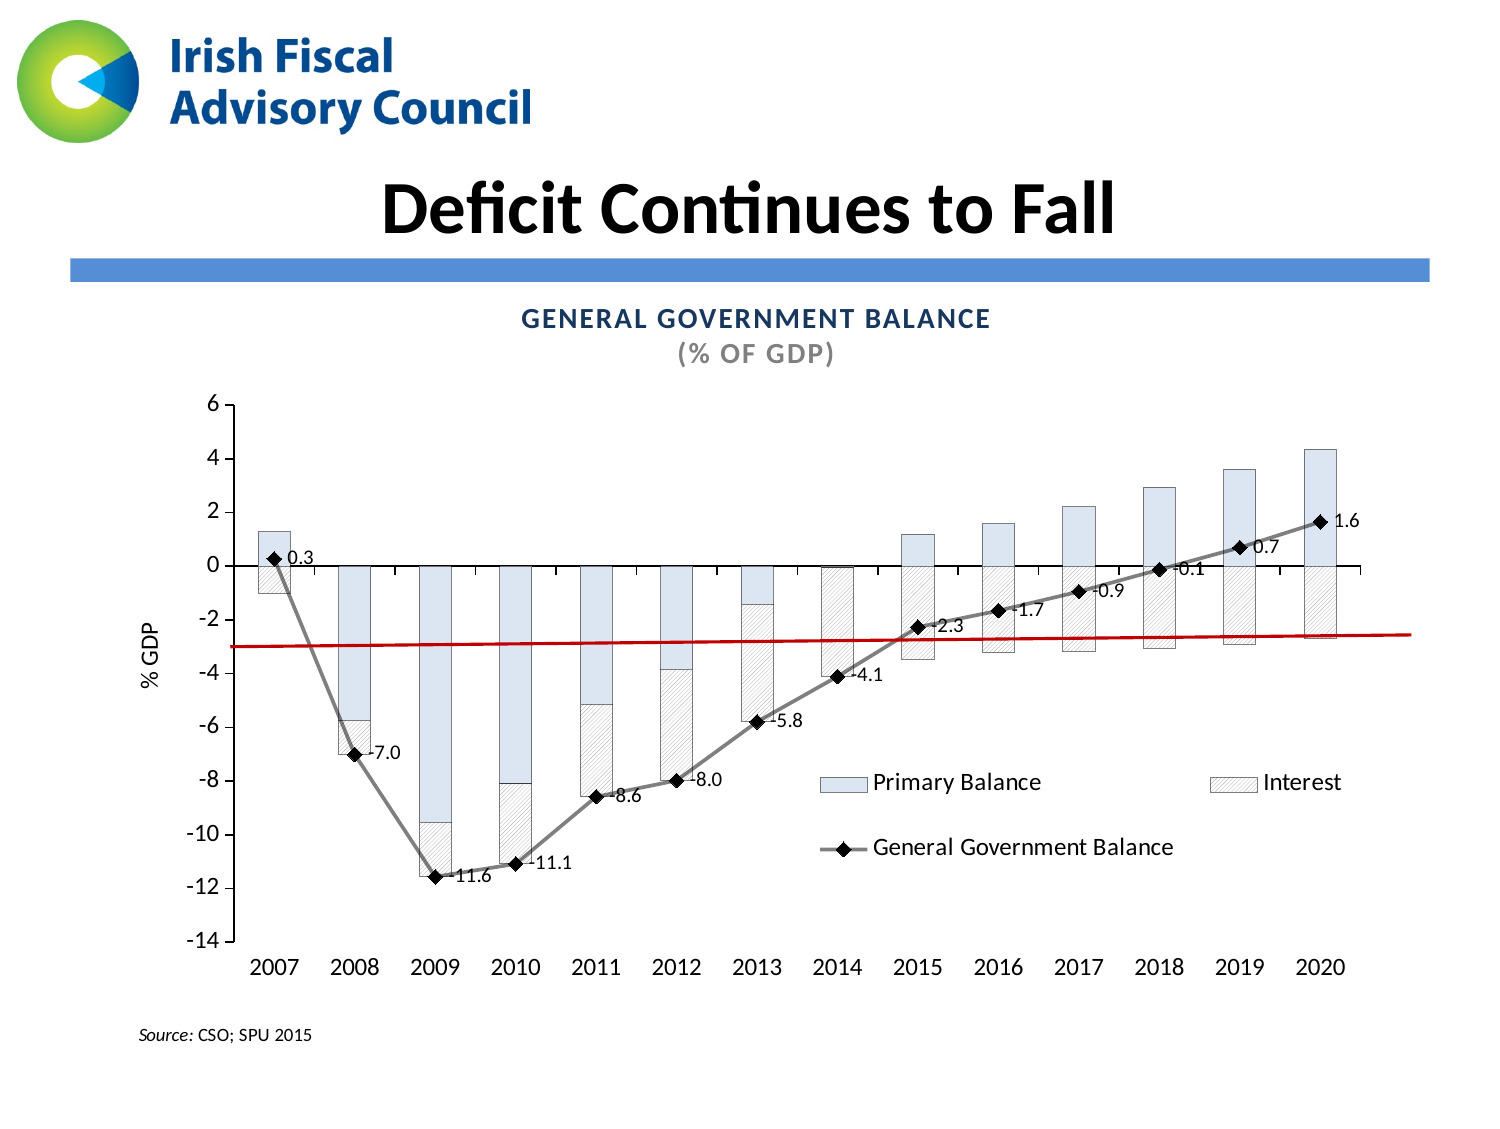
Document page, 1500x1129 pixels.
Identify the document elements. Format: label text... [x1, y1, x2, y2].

chart [123, 327, 1400, 1084]
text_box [229, 634, 1412, 647]
picture [17, 20, 530, 143]
text_box General Government Balance (% of GDP) [301, 292, 1211, 326]
title Deficit Continues to Fall [75, 150, 1425, 259]
